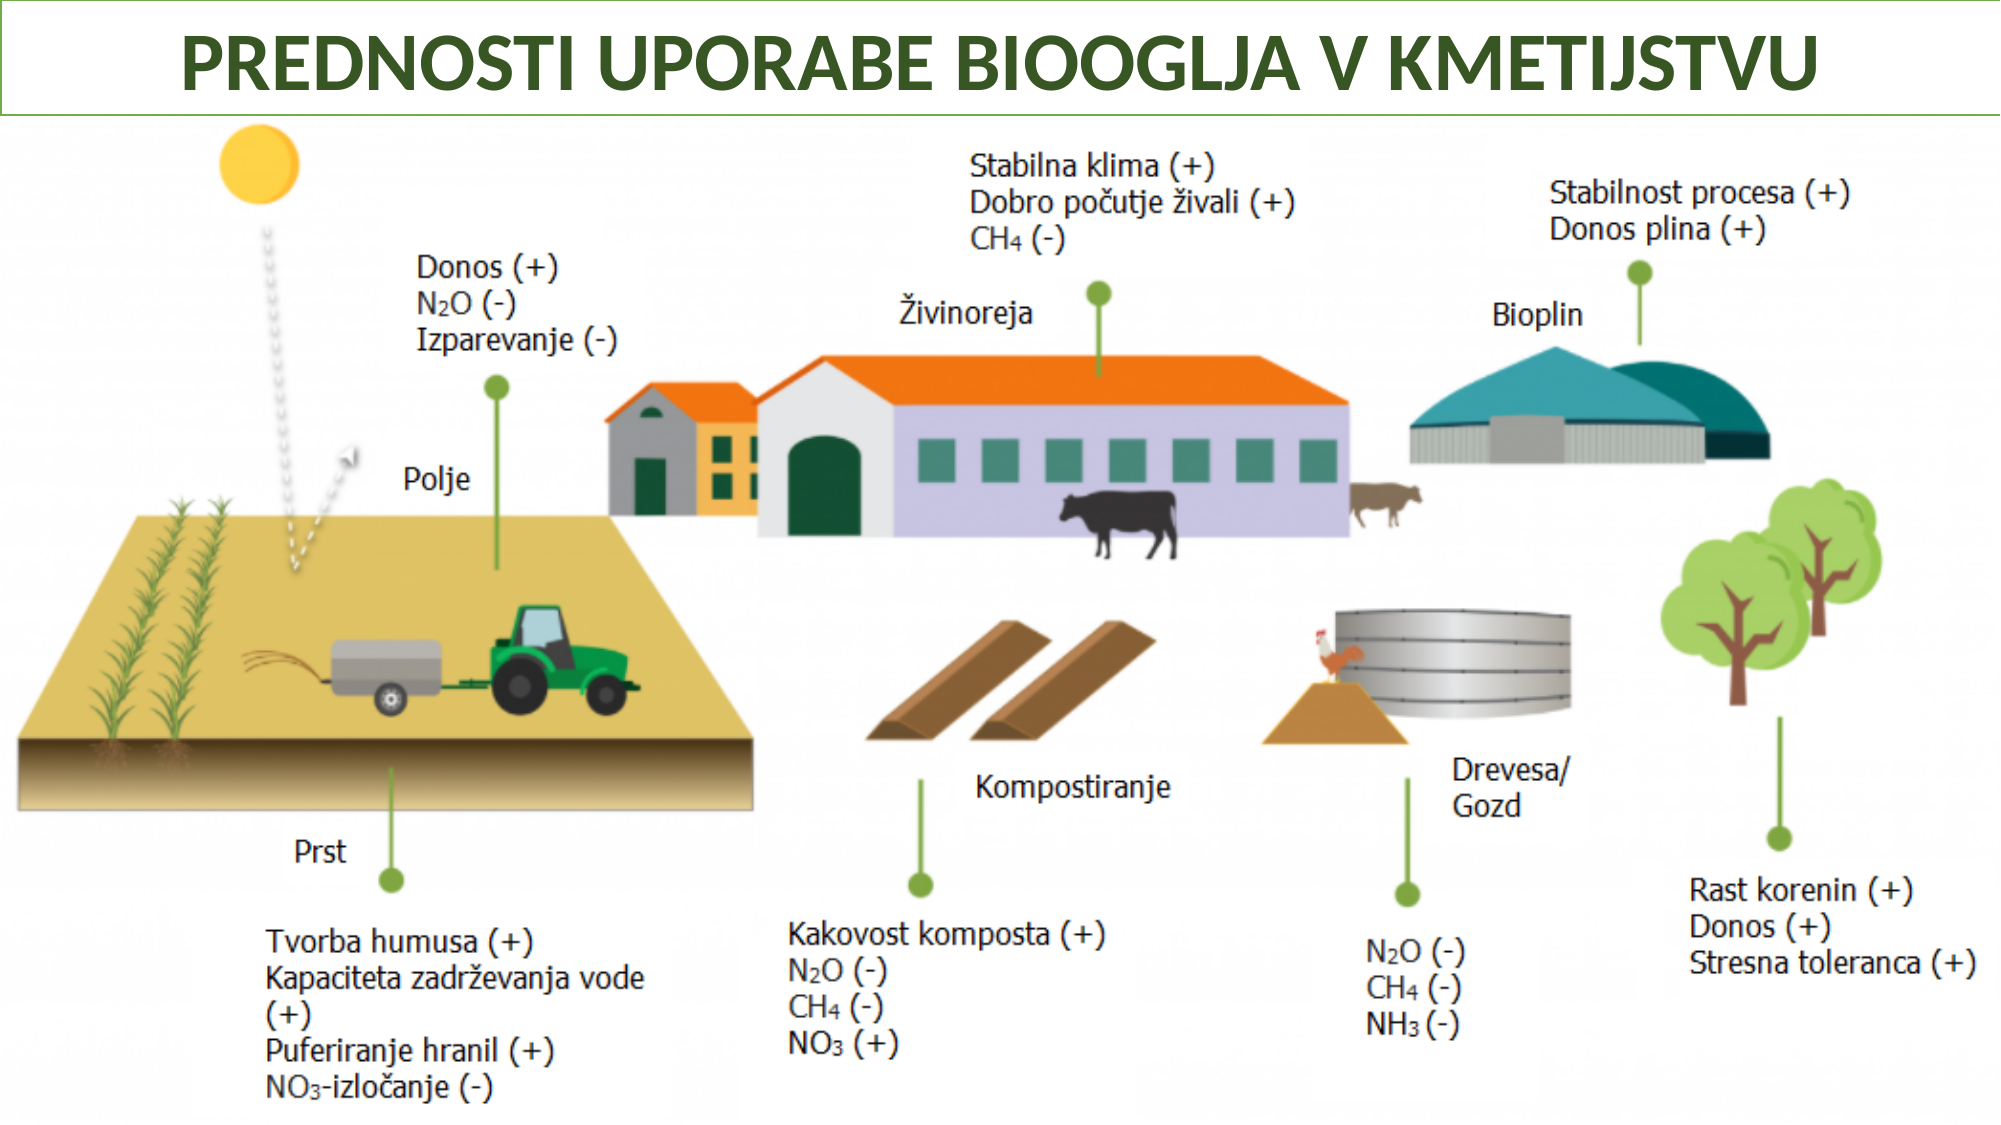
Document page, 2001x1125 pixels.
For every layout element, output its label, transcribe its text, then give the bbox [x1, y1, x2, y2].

text_box PREDNOSTI UPORABE BIOOGLJA V KMETIJSTVU [0, 0, 2000, 114]
picture [0, 114, 2000, 1125]
